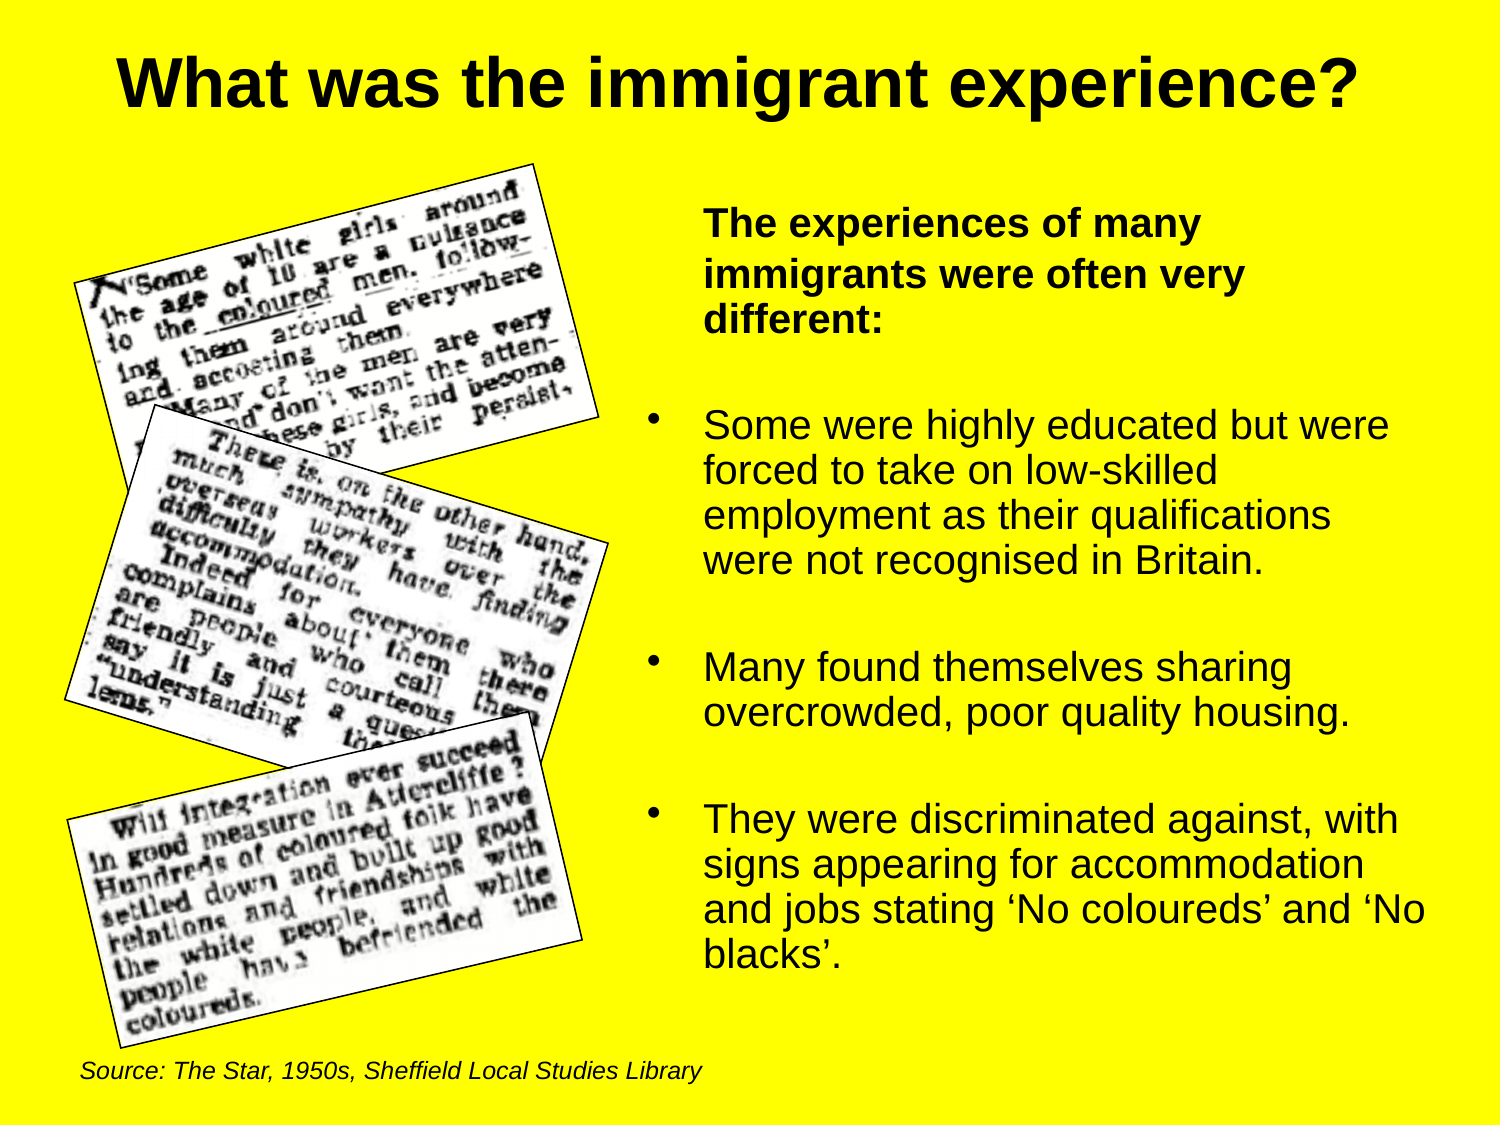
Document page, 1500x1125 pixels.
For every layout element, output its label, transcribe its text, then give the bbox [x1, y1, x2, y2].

picture [67, 219, 606, 1046]
list The experiences of many immigrants were often very different: Some were highly educated but were forced to take on low-skilled employment as their qualifications were not recognised in Britain. Many found themselves sharing overcrowded, poor quality housing. They were discriminated against, with signs appearing for accommodation and jobs stating ‘No coloureds’ and ‘No blacks’. [631, 172, 1448, 1059]
text_box Source: The Star, 1950s, Sheffield Local Studies Library [64, 1046, 786, 1092]
title What was the immigrant experience? [76, 0, 1428, 142]
